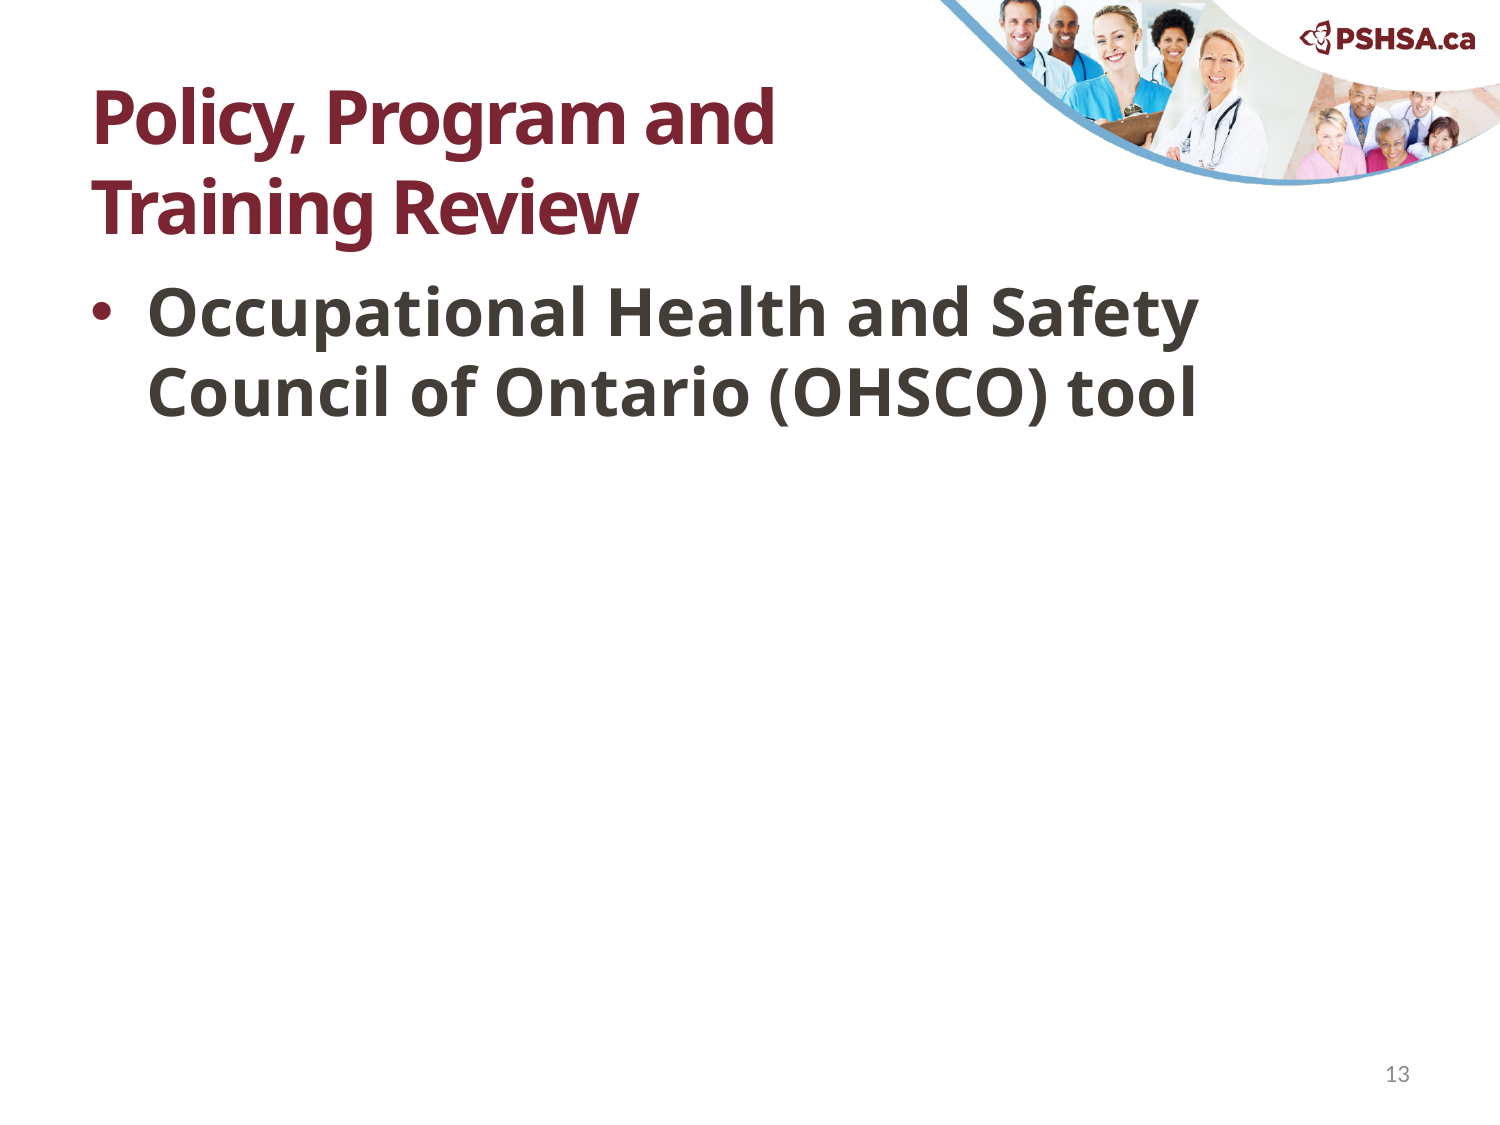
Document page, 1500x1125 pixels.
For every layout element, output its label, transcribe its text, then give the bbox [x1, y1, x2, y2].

picture [930, 0, 1500, 190]
title Policy, Program and Training Review [75, 45, 1038, 262]
slide_number 13 [1074, 1042, 1425, 1103]
list Occupational Health and Safety Council of Ontario (OHSCO) tool [75, 262, 1425, 1005]
